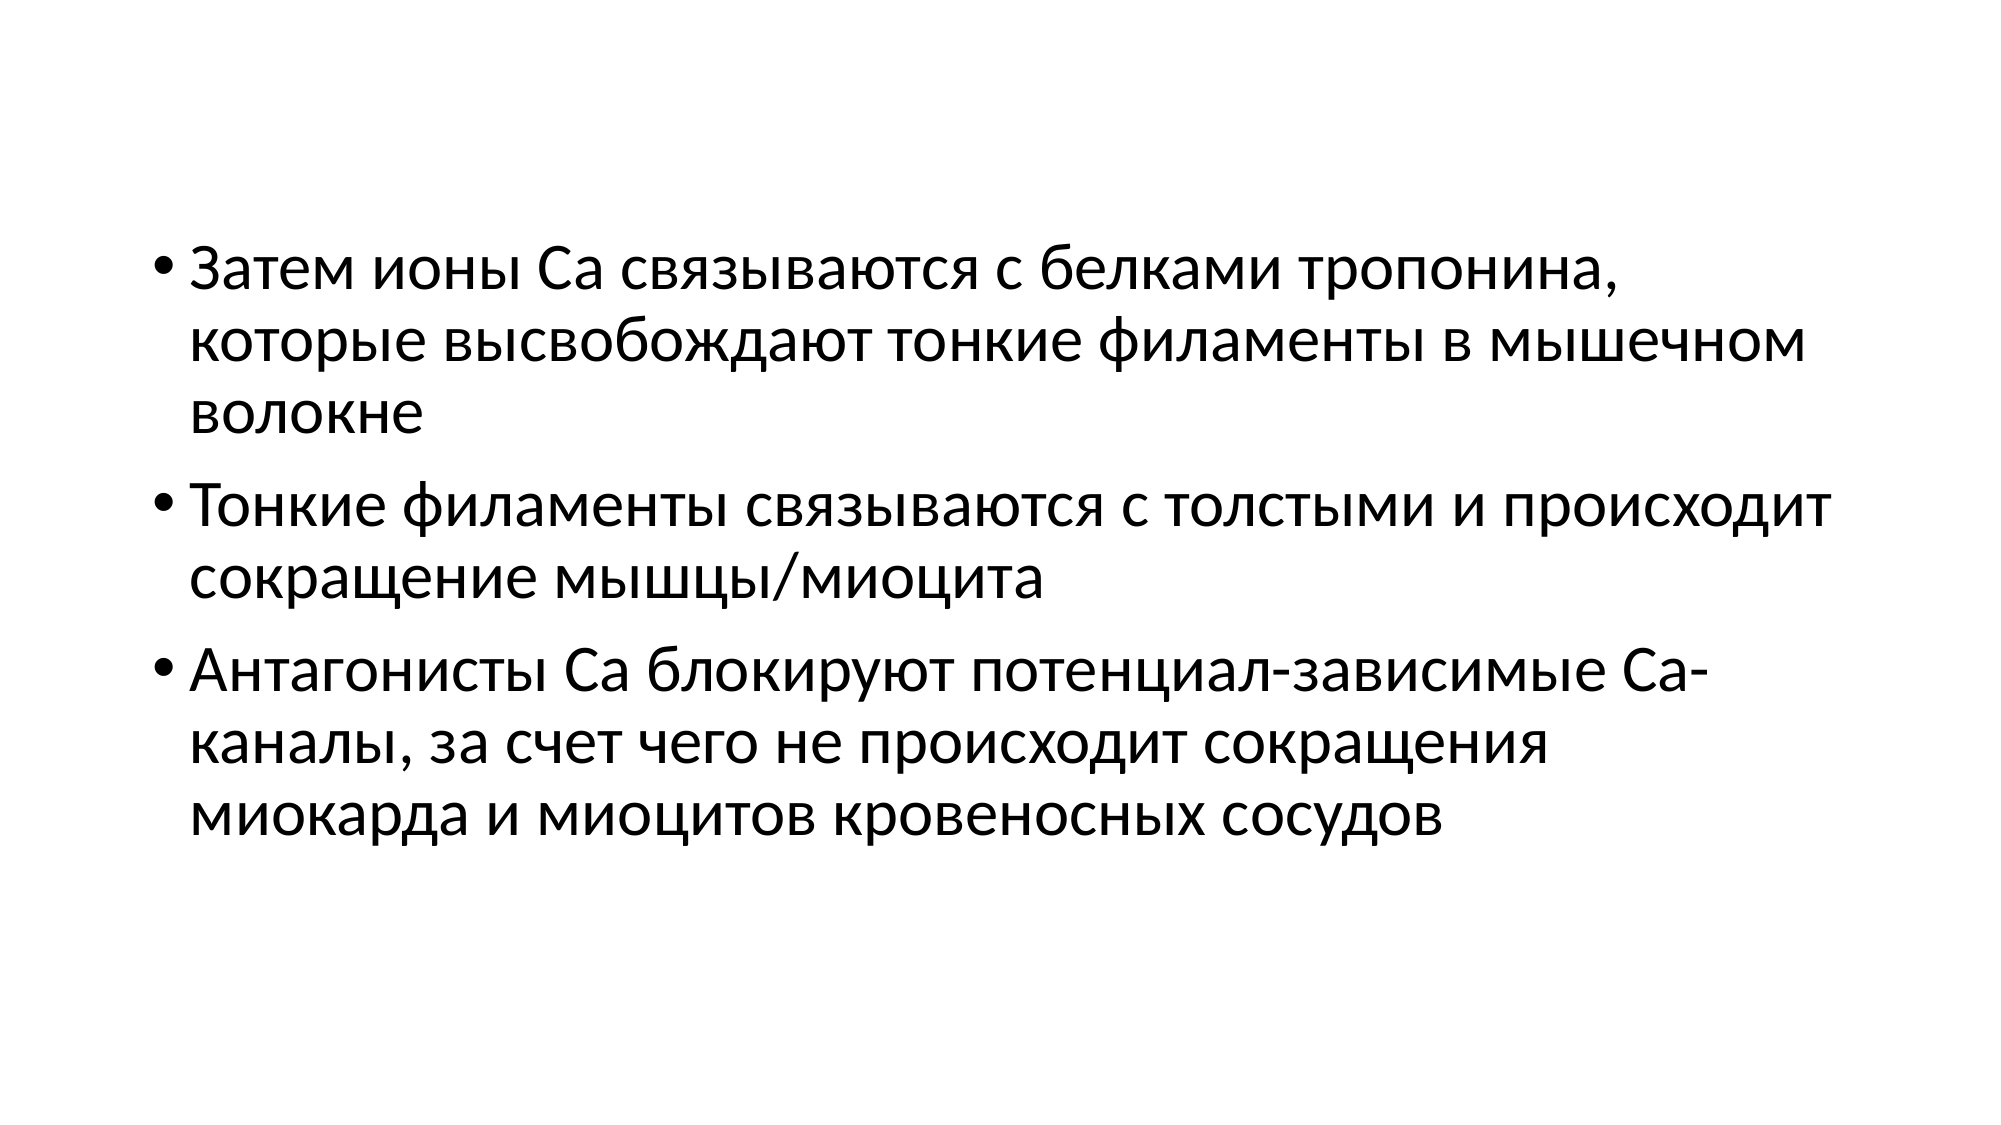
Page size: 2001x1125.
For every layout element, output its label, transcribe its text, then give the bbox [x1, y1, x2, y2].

list Затем ионы Са связываются с белками тропонина, которые высвобождают тонкие филаменты в мышечном волокне Тонкие филаменты связываются с толстыми и происходит сокращение мышцы/миоцита Антагонисты Са блокируют потенциал-зависимые Са-каналы, за счет чего не происходит сокращения миокарда и миоцитов кровеносных сосудов [137, 224, 1863, 939]
